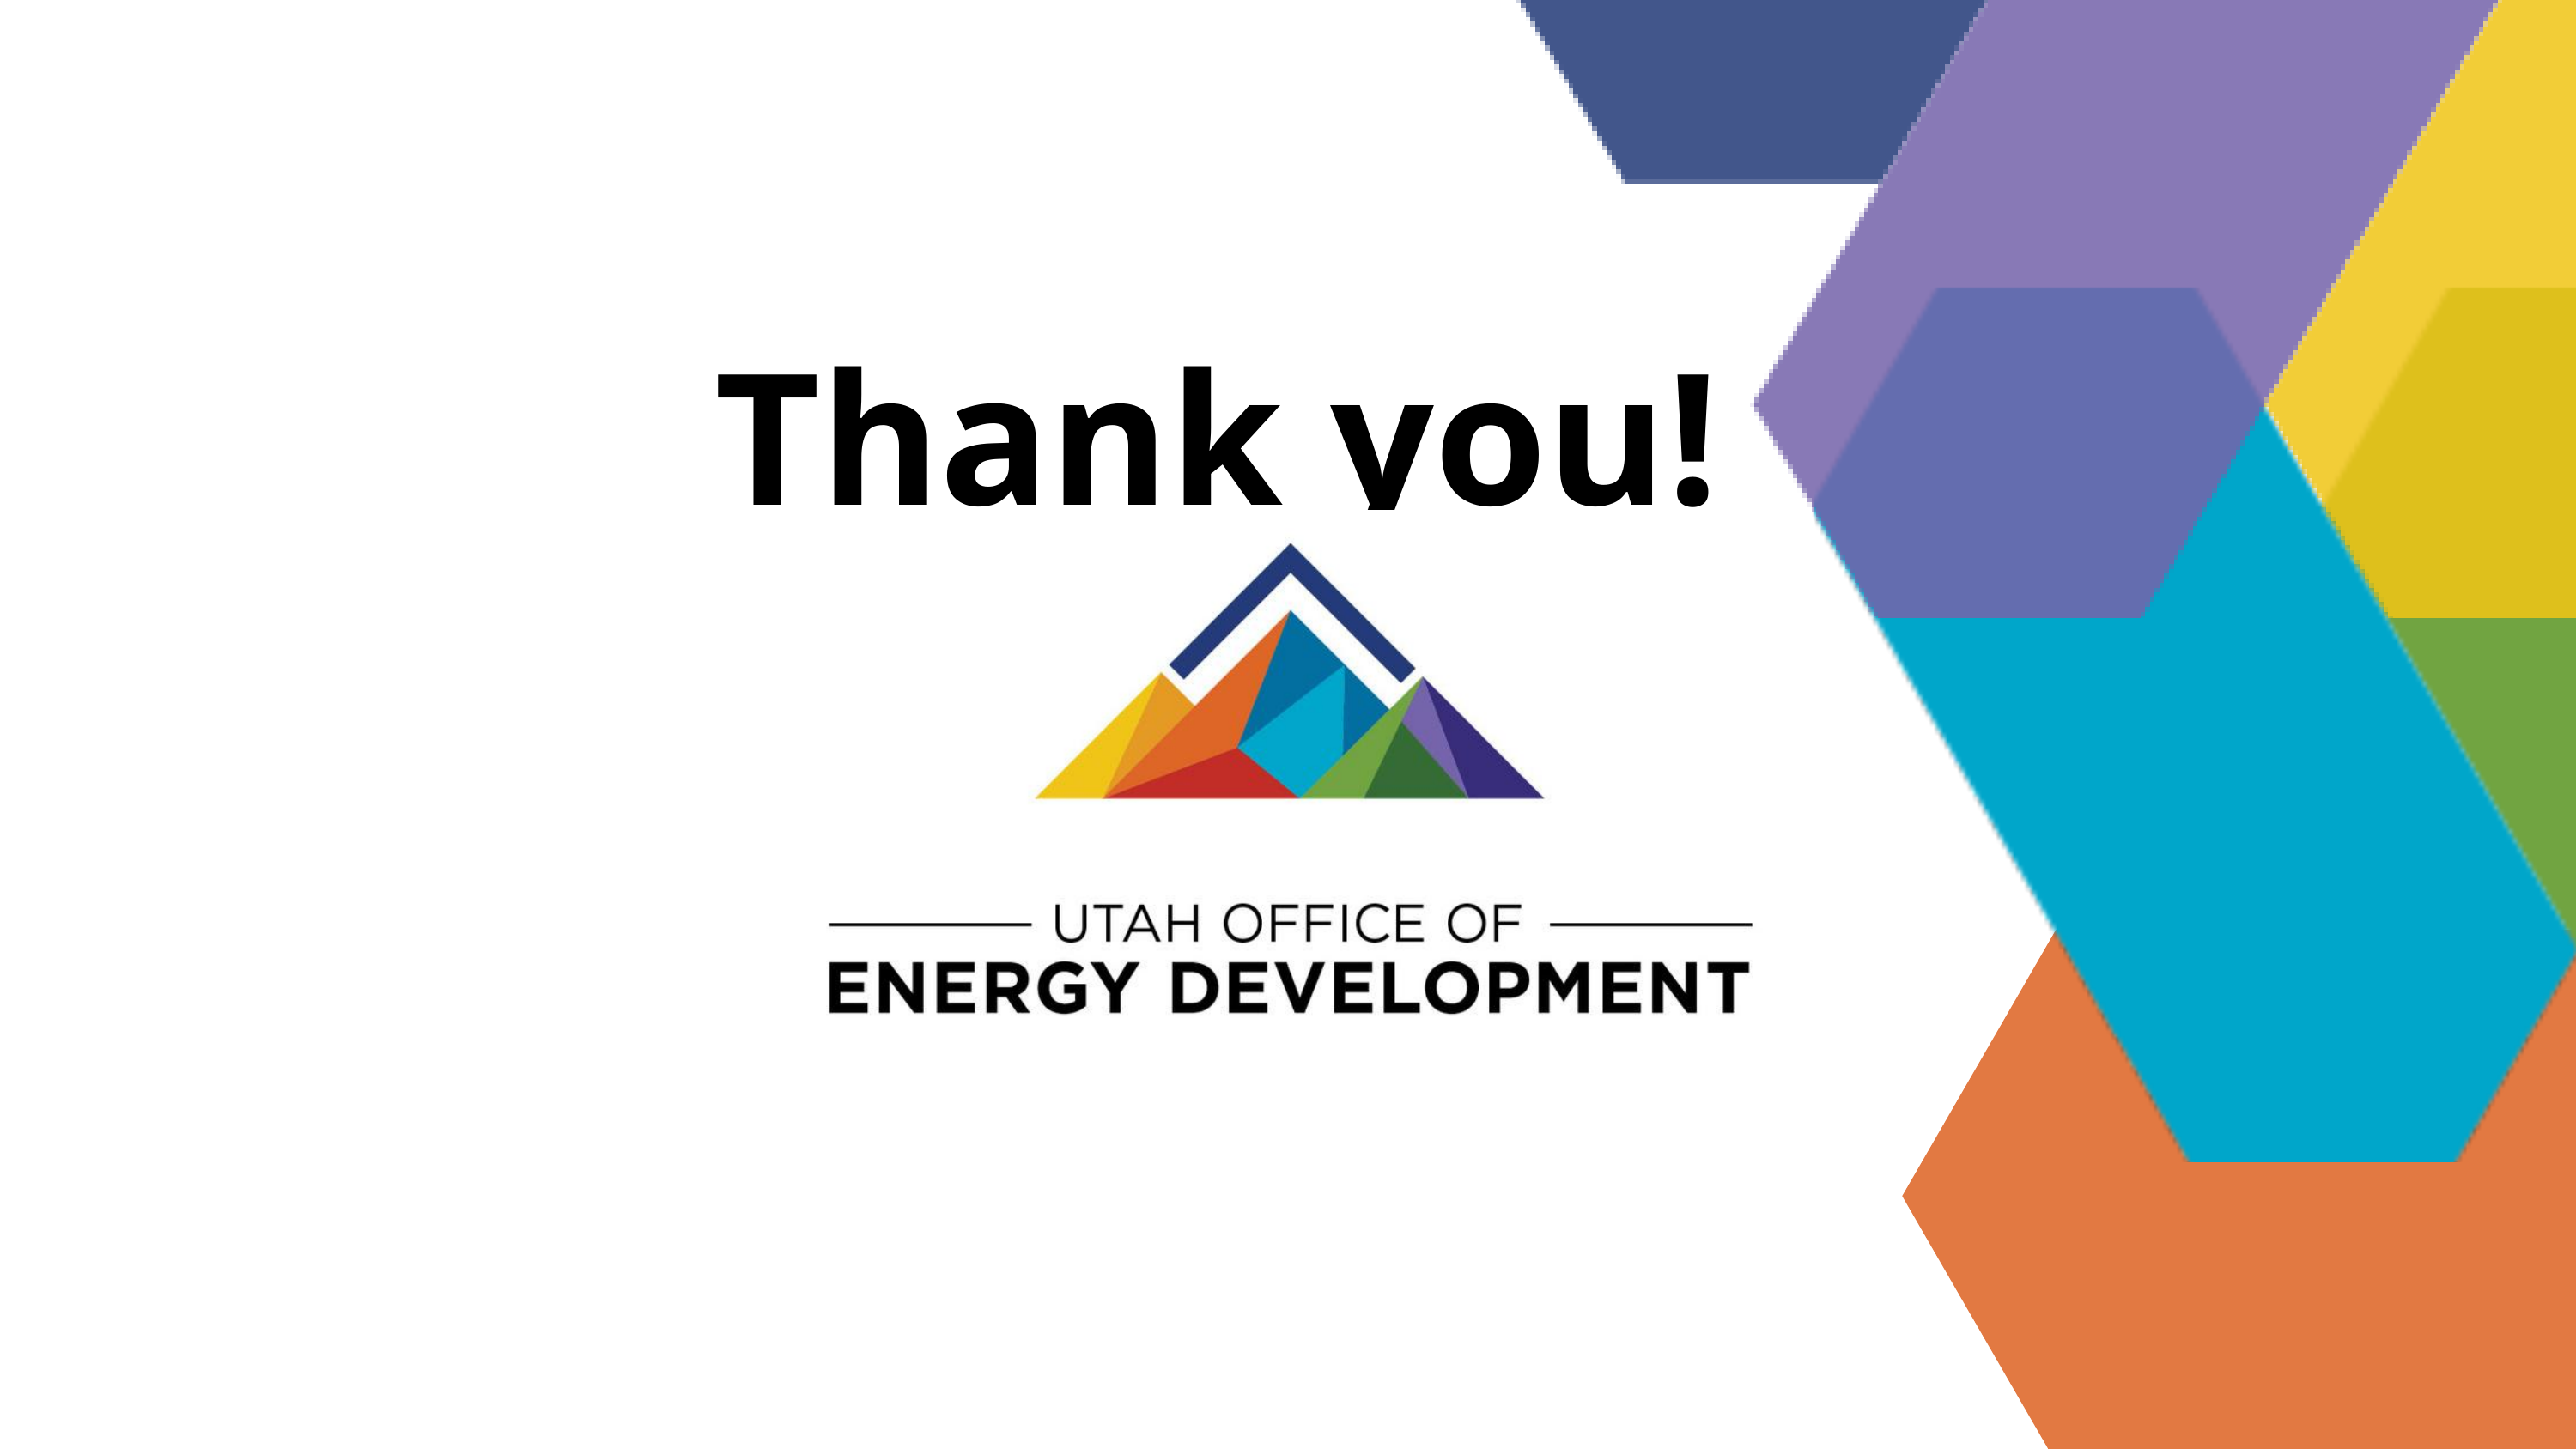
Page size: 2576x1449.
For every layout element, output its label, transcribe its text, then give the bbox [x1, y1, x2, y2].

picture [808, 510, 1498, 1069]
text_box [1498, 0, 2576, 1449]
text_box Thank you! [585, 235, 1493, 543]
